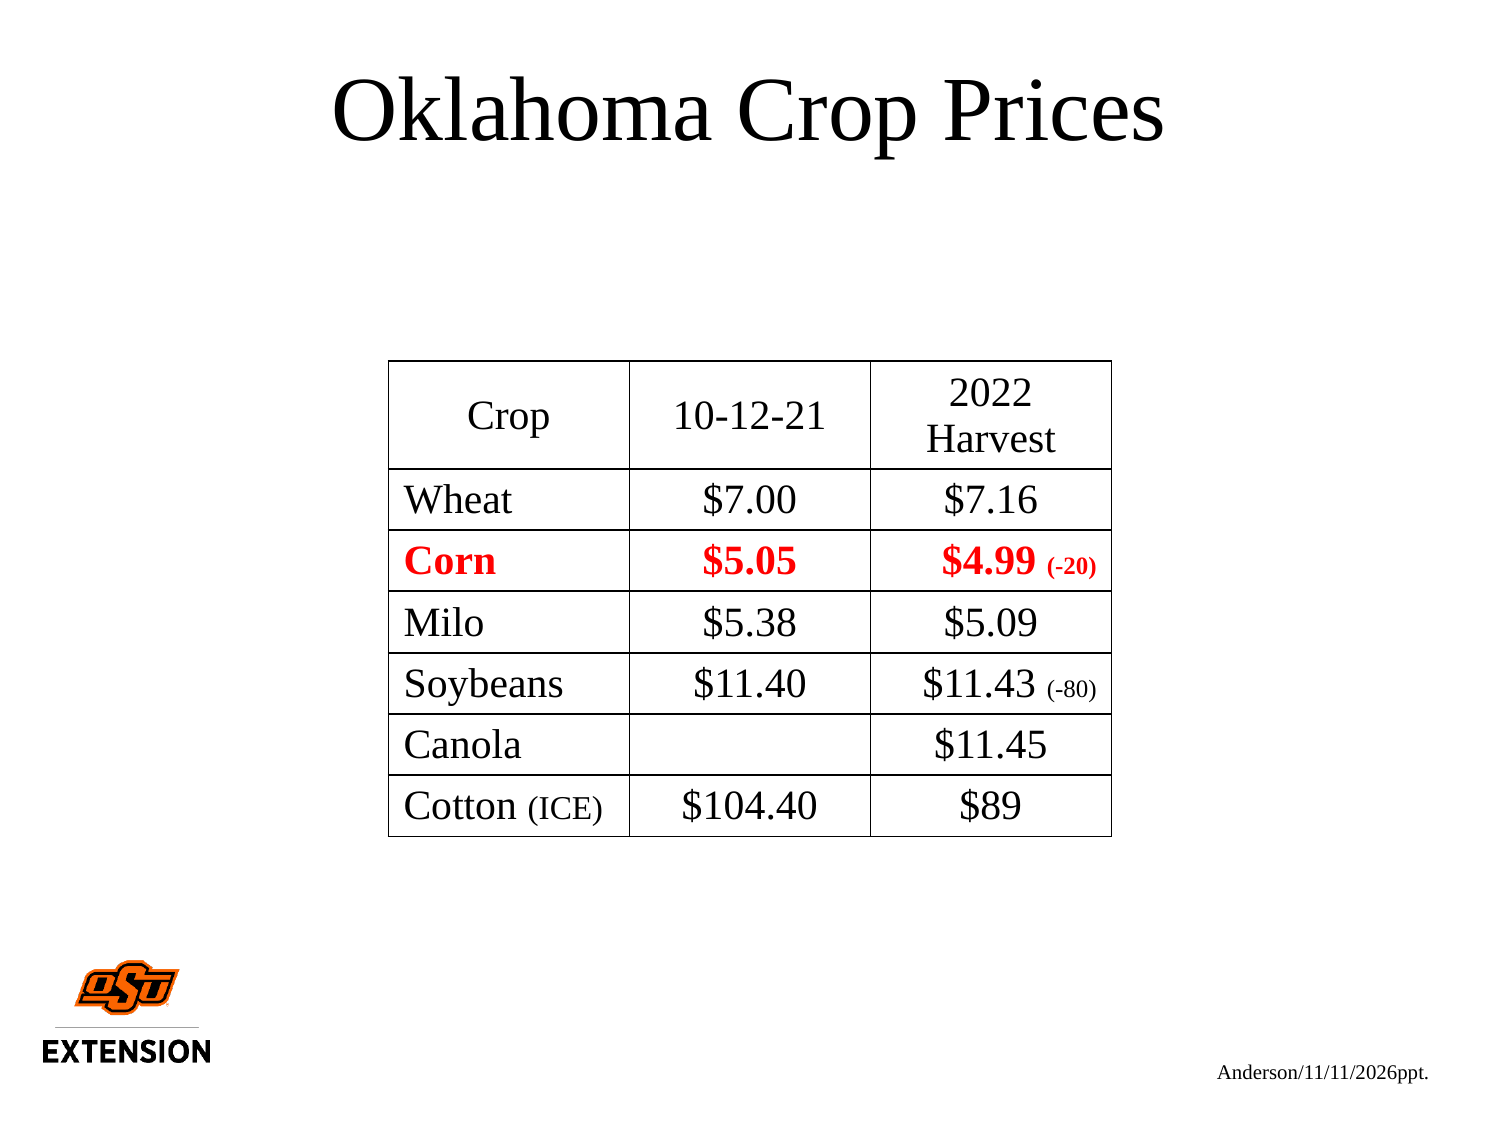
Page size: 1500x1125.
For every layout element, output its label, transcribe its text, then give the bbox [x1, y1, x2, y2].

slide_number [112, 1026, 425, 1102]
table_cell Wheat [389, 470, 629, 529]
table_cell $89 [871, 776, 1111, 836]
title Oklahoma Crop Prices [74, 10, 1426, 199]
table_cell $11.40 [630, 654, 870, 713]
table_cell Corn [389, 531, 629, 590]
table_header 2022 Harvest [871, 362, 1111, 468]
table_header 10-12-21 [630, 362, 870, 468]
table_cell $104.40 [630, 776, 870, 836]
table_cell $5.09 [871, 592, 1111, 652]
table_cell $5.38 [630, 592, 870, 652]
table_cell $11.45 [871, 715, 1111, 774]
picture [43, 960, 210, 1063]
table_cell Canola [389, 715, 629, 774]
table_cell $7.00 [630, 470, 870, 529]
table_cell $4.99 (-20) [871, 531, 1111, 590]
table_header Crop [389, 362, 629, 468]
table_cell $11.43 (-80) [871, 654, 1111, 713]
table_cell $7.16 [871, 470, 1111, 529]
table_cell $5.05 [630, 531, 870, 590]
table_cell Cotton (ICE) [389, 776, 629, 836]
table_cell [630, 715, 870, 774]
table_cell Soybeans [389, 654, 629, 713]
table_cell Milo [389, 592, 629, 652]
